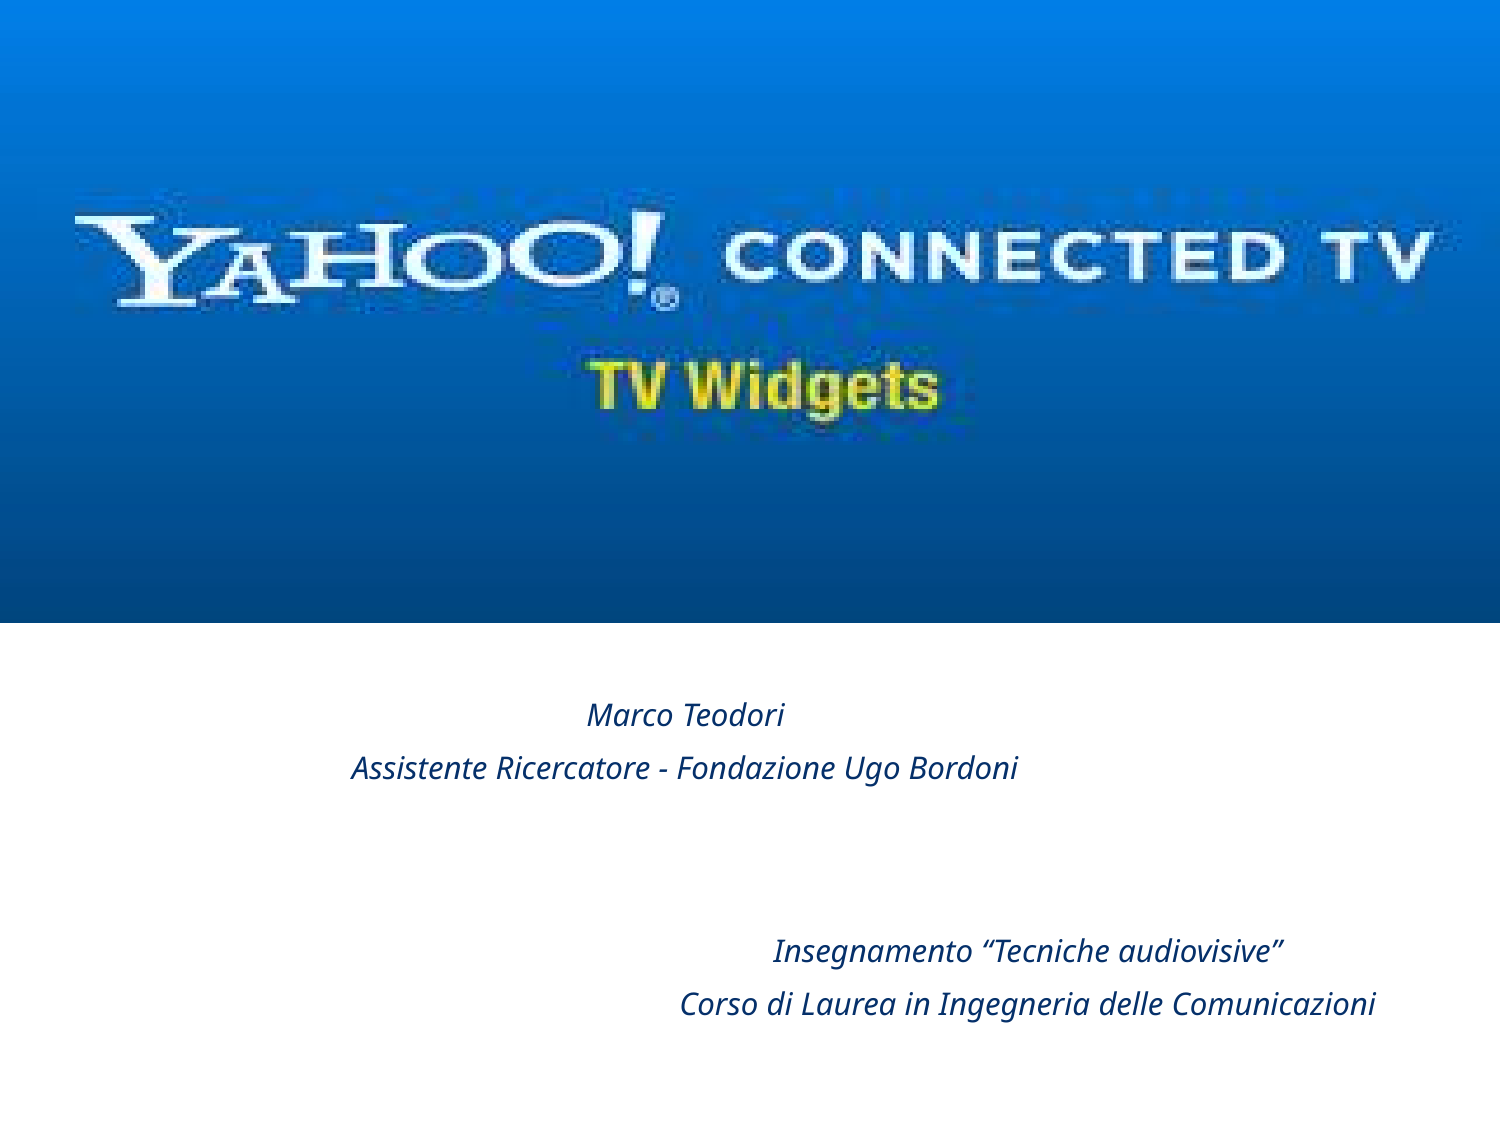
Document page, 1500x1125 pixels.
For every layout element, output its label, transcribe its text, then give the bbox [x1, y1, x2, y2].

text_box Marco Teodori Assistente Ricercatore - Fondazione Ugo Bordoni [277, 656, 1094, 824]
subtitle Insegnamento “Tecniche audiovisive” Corso di Laurea in Ingegneria delle Comunicazioni [619, 893, 1437, 1061]
picture [0, 0, 1500, 623]
